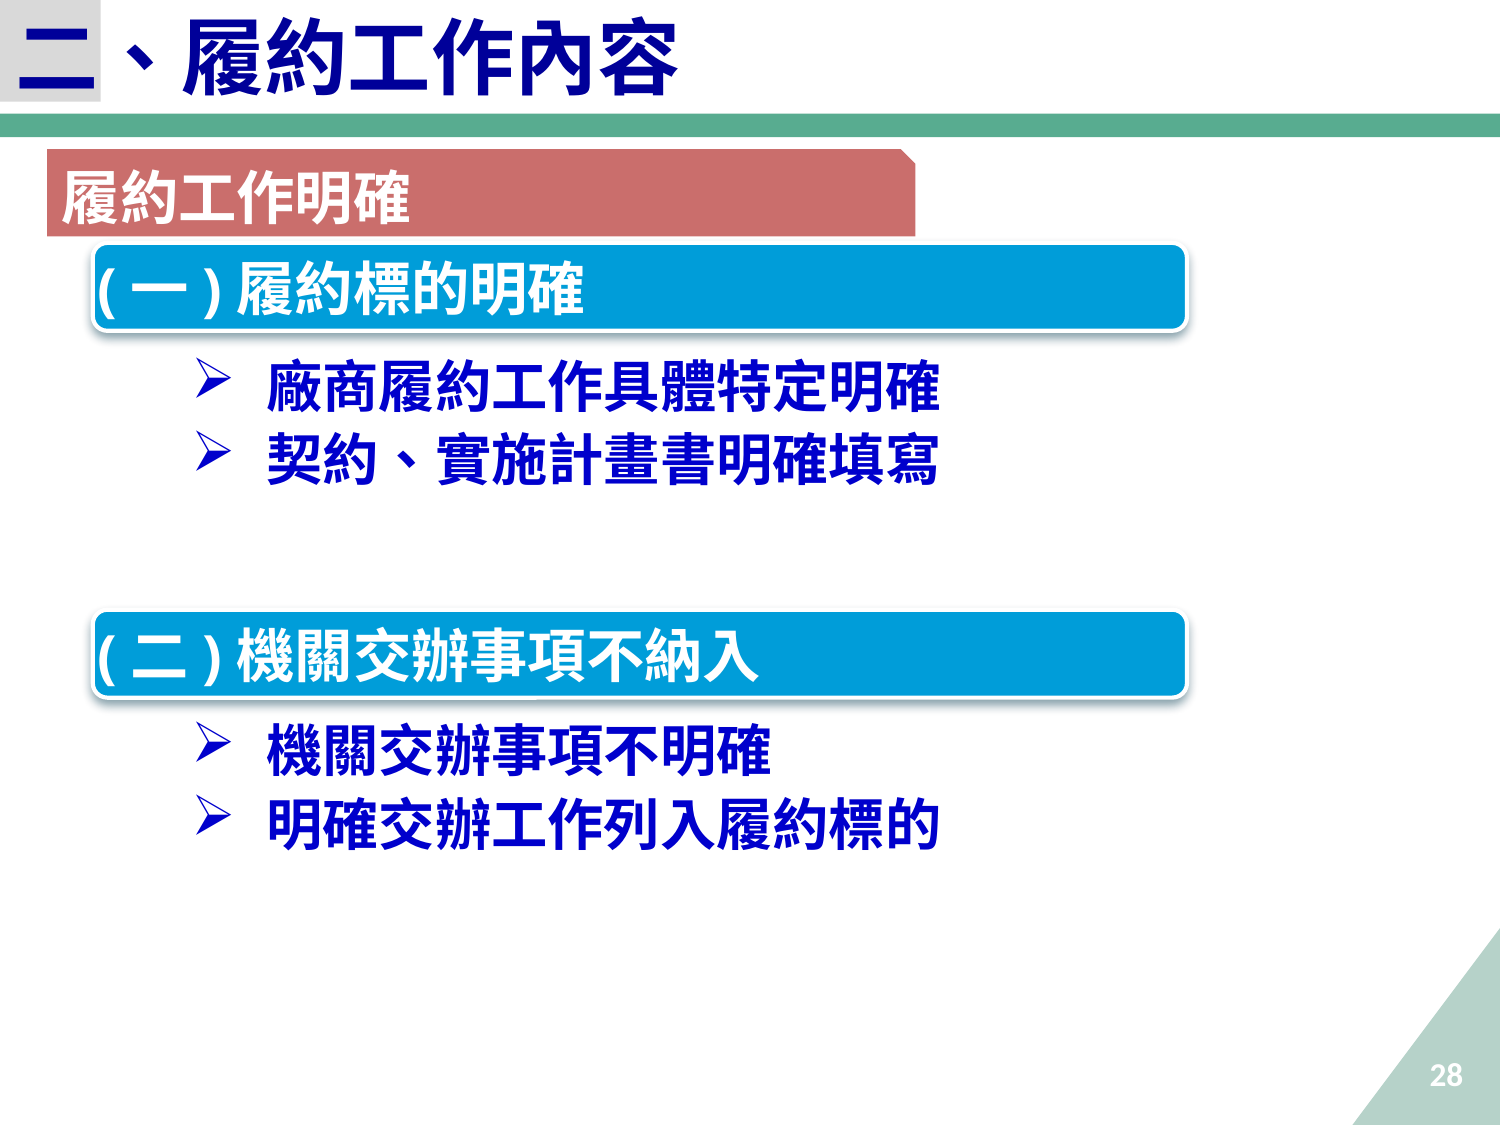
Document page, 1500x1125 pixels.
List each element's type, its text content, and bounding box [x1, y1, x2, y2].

slide_number 28 [1128, 1042, 1478, 1103]
text_box 二、履約工作內容 [0, 0, 1465, 111]
text_box 廠商履約工作具體特定明確 契約、實施計畫書明確填寫 機關交辦事項不明確 明確交辦工作列入履約標的 [0, 265, 1376, 1083]
text_box [1350, 926, 1500, 1125]
text_box [0, 111, 1500, 139]
text_box (一)履約標的明確 [92, 242, 1188, 331]
text_box 履約工作明確 [45, 146, 918, 239]
text_box (二)機關交辦事項不納入 [92, 609, 1188, 698]
